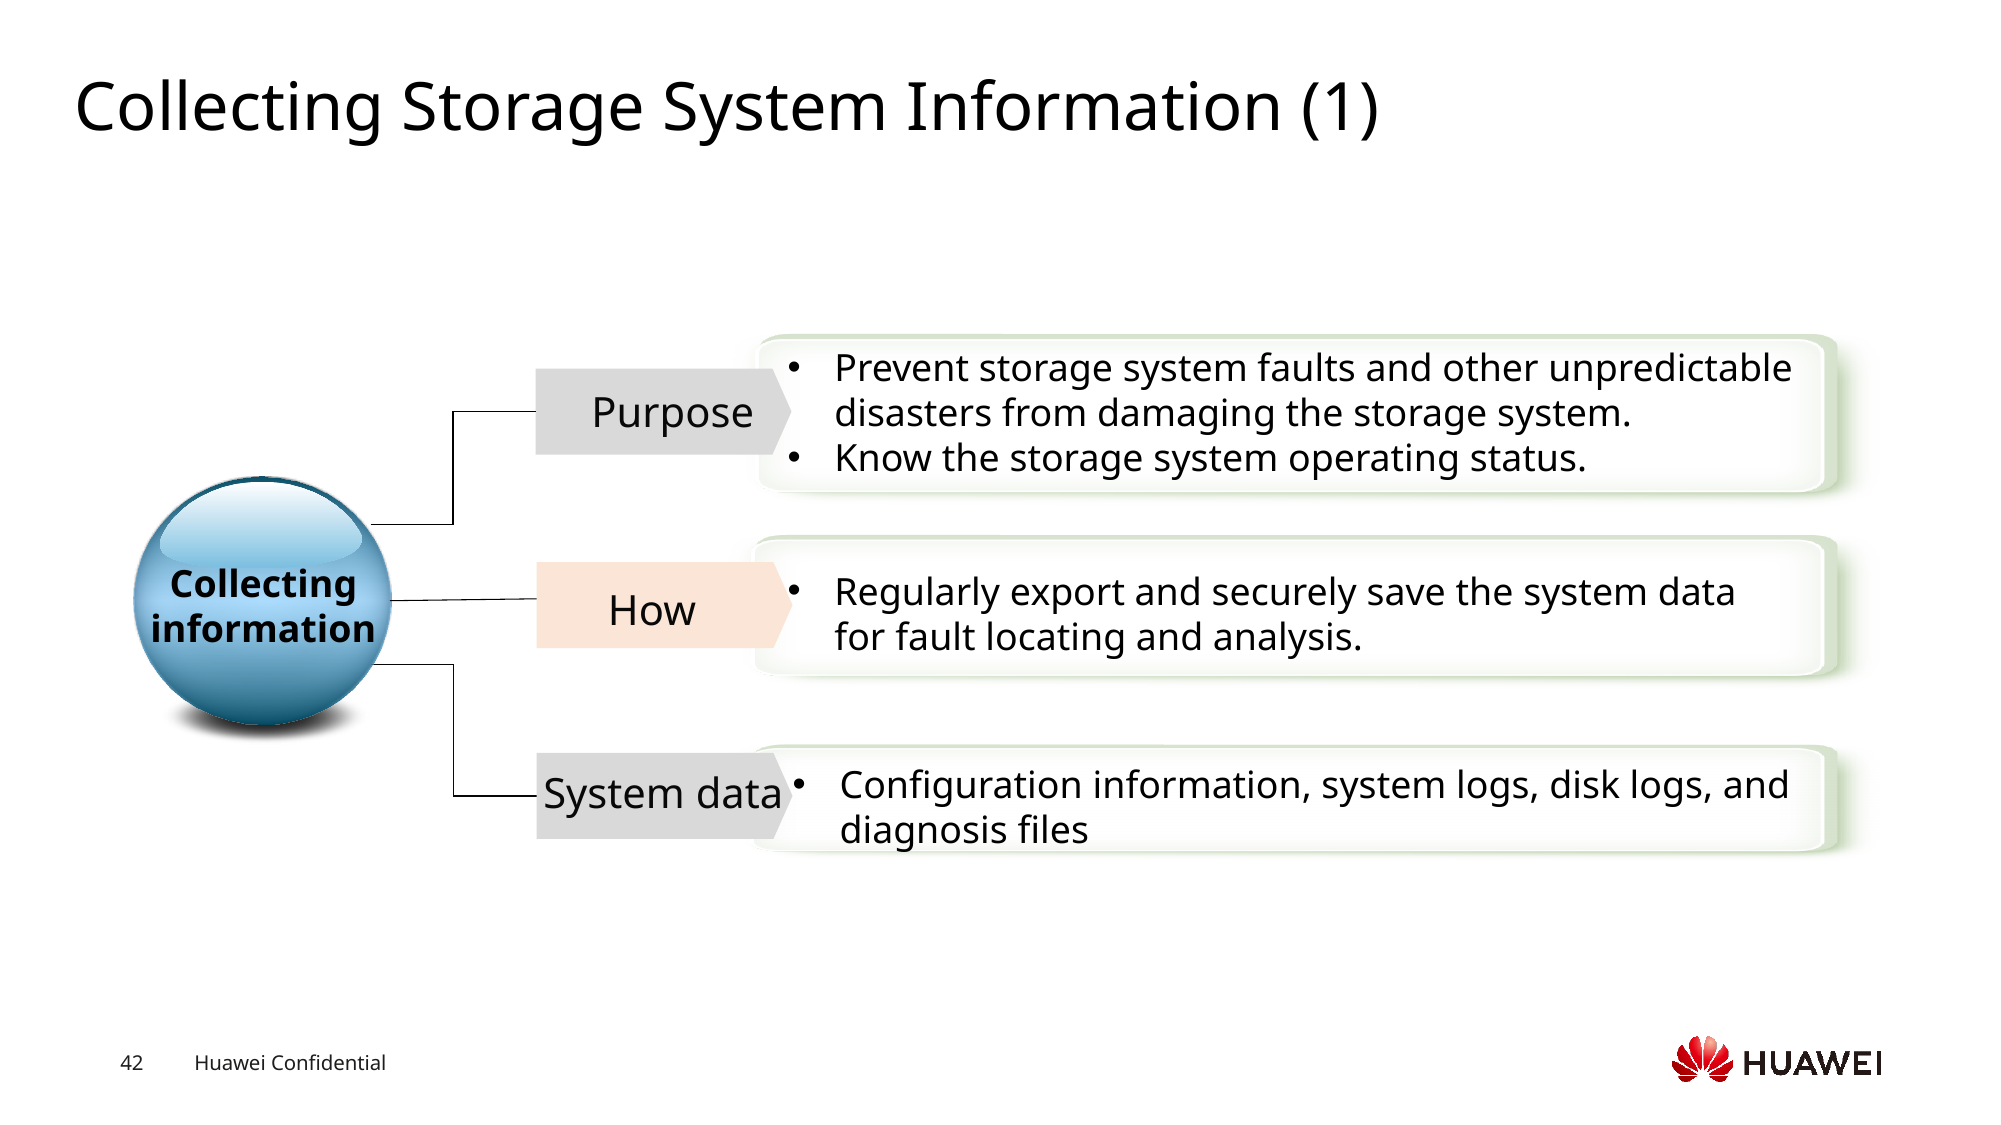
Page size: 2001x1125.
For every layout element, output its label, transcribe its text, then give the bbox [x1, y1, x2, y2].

title Collecting Storage System Information (1) [74, 73, 1928, 155]
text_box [85, 333, 1880, 862]
picture [1672, 1036, 1881, 1082]
